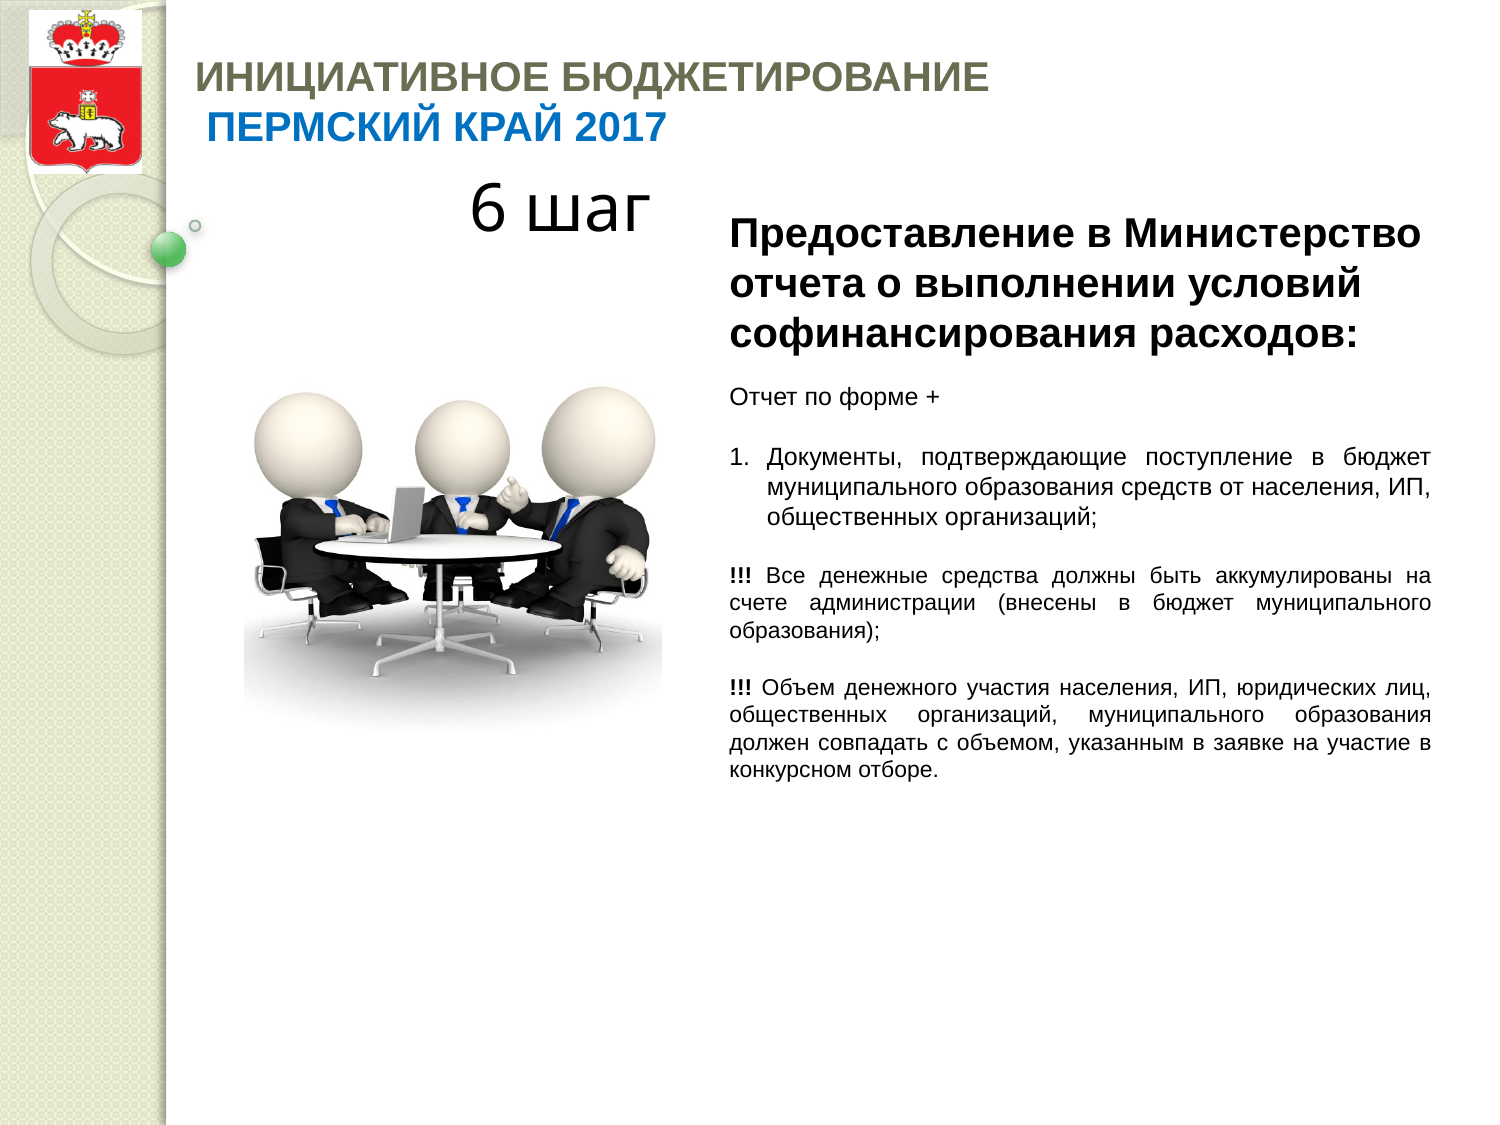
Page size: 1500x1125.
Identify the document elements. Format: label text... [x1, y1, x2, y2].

text_box ИНИЦИАТИВНОЕ БЮДЖЕТИРОВАНИЕ ПЕРМСКИЙ КРАЙ 2017 [180, 26, 1421, 157]
picture [243, 361, 662, 731]
text_box Предоставление в Министерство отчета о выполнении условий софинансирования расходов: Отчет по форме + Документы, подтверждающие поступление в бюджет муниципального образования средств от населения, ИП, общественных организаций; !!! Все денежные средства должны быть аккумулированы на счете администрации (внесены в бюджет муниципального образования); !!! Объем денежного участия населения, ИП, юридических лиц, общественных организаций, муниципального образования должен совпадать с объемом, указанным в заявке на участие в конкурсном отборе. [714, 198, 1447, 790]
text_box 6 шаг [454, 157, 869, 313]
picture [29, 10, 142, 174]
